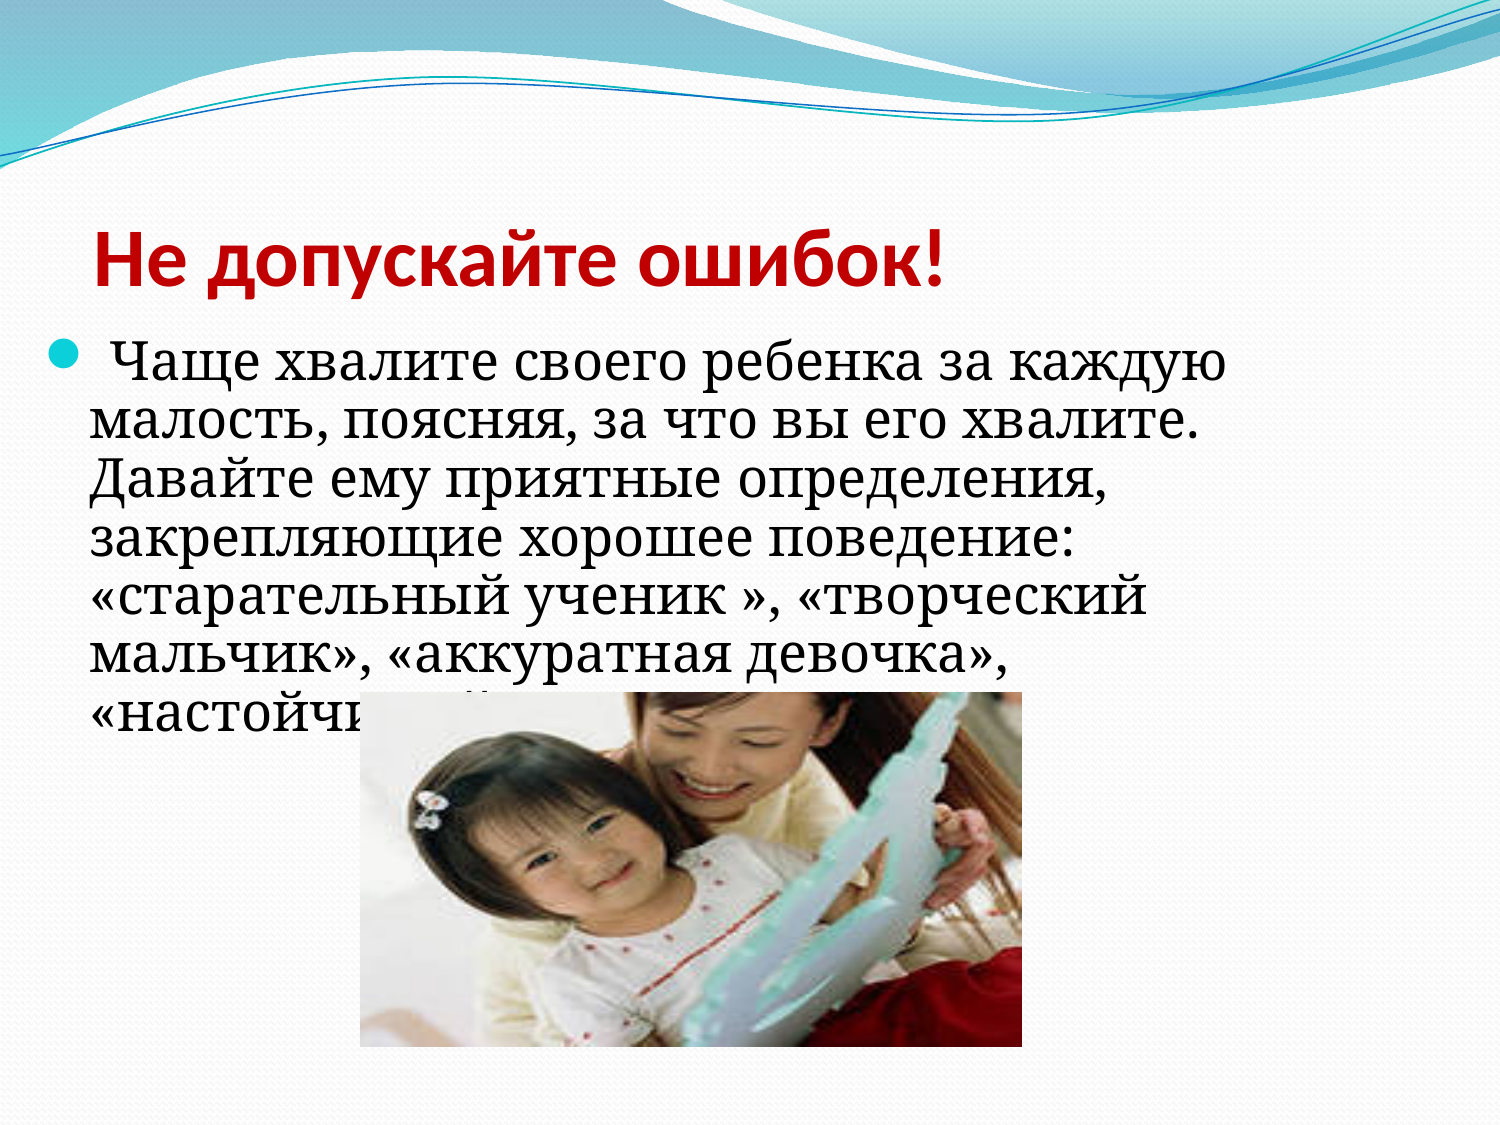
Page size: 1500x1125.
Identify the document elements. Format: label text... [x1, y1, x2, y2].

list Чаще хвалите своего ребенка за каждую малость, поясняя, за что вы его хвалите. Давайте ему приятные определения, закрепляющие хорошее поведение: «старательный ученик », «творческий мальчик», «аккуратная девочка», «настойчивый человек» и т.д. [29, 326, 1425, 1077]
picture [359, 692, 1022, 1048]
title Не допускайте ошибок! [74, 115, 1426, 304]
